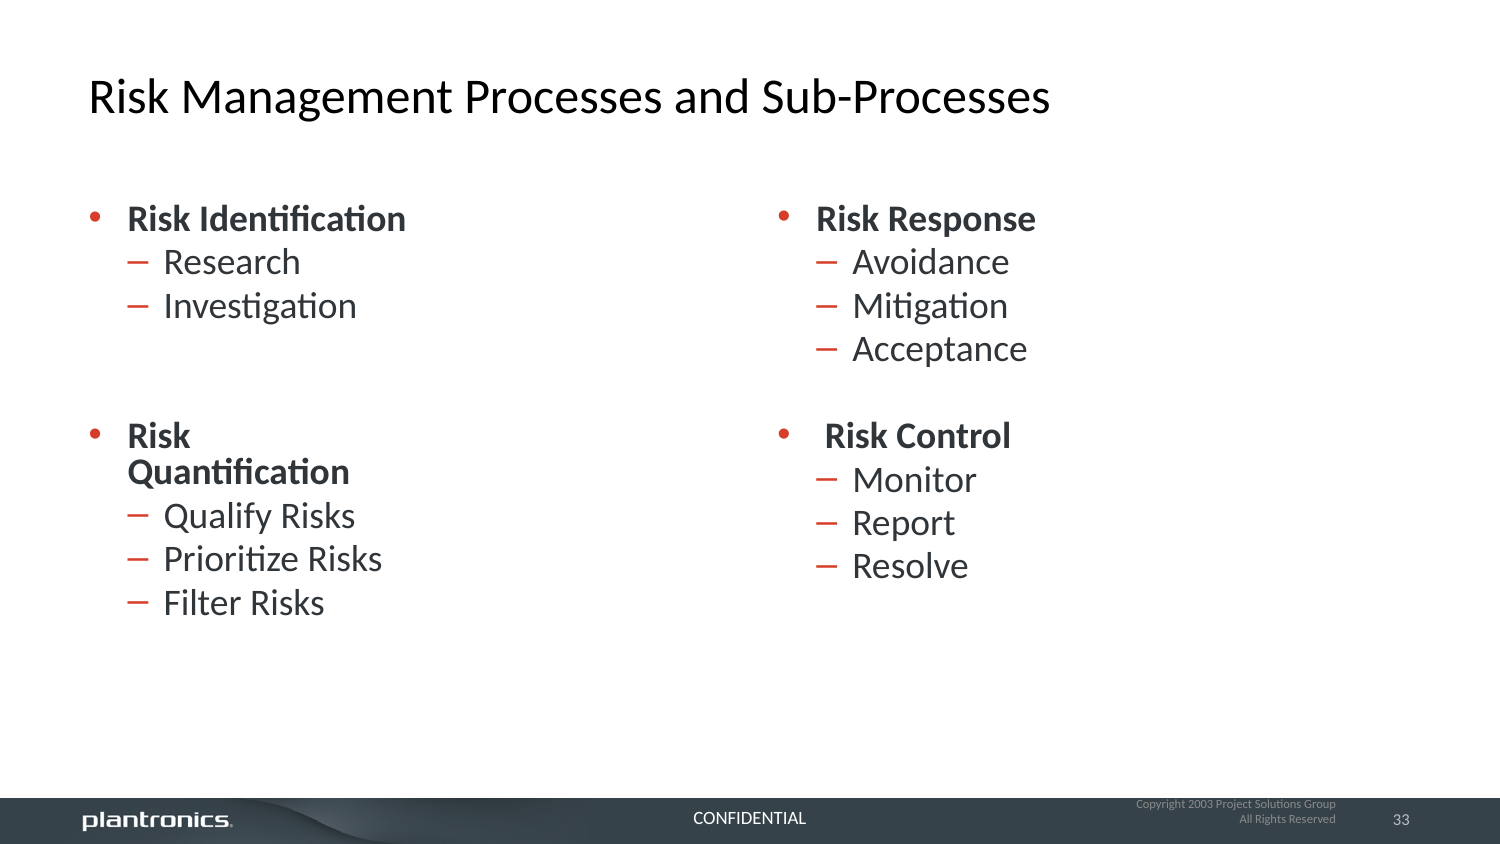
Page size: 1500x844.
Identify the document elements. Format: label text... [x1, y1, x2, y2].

footer Copyright 2003 Project Solutions Group All Rights Reserved [875, 796, 1351, 842]
title Risk Management Processes and Sub-Processes [73, 23, 1424, 165]
list Risk Identification Research Investigation Risk Quantification Qualify Risks Prioritize Risks Filter Risks [73, 195, 749, 752]
text_box Risk Response Avoidance Mitigation Acceptance Risk Control Monitor Report Resolve [762, 195, 1422, 716]
slide_number 33 [1353, 796, 1425, 842]
picture [0, 798, 1500, 844]
